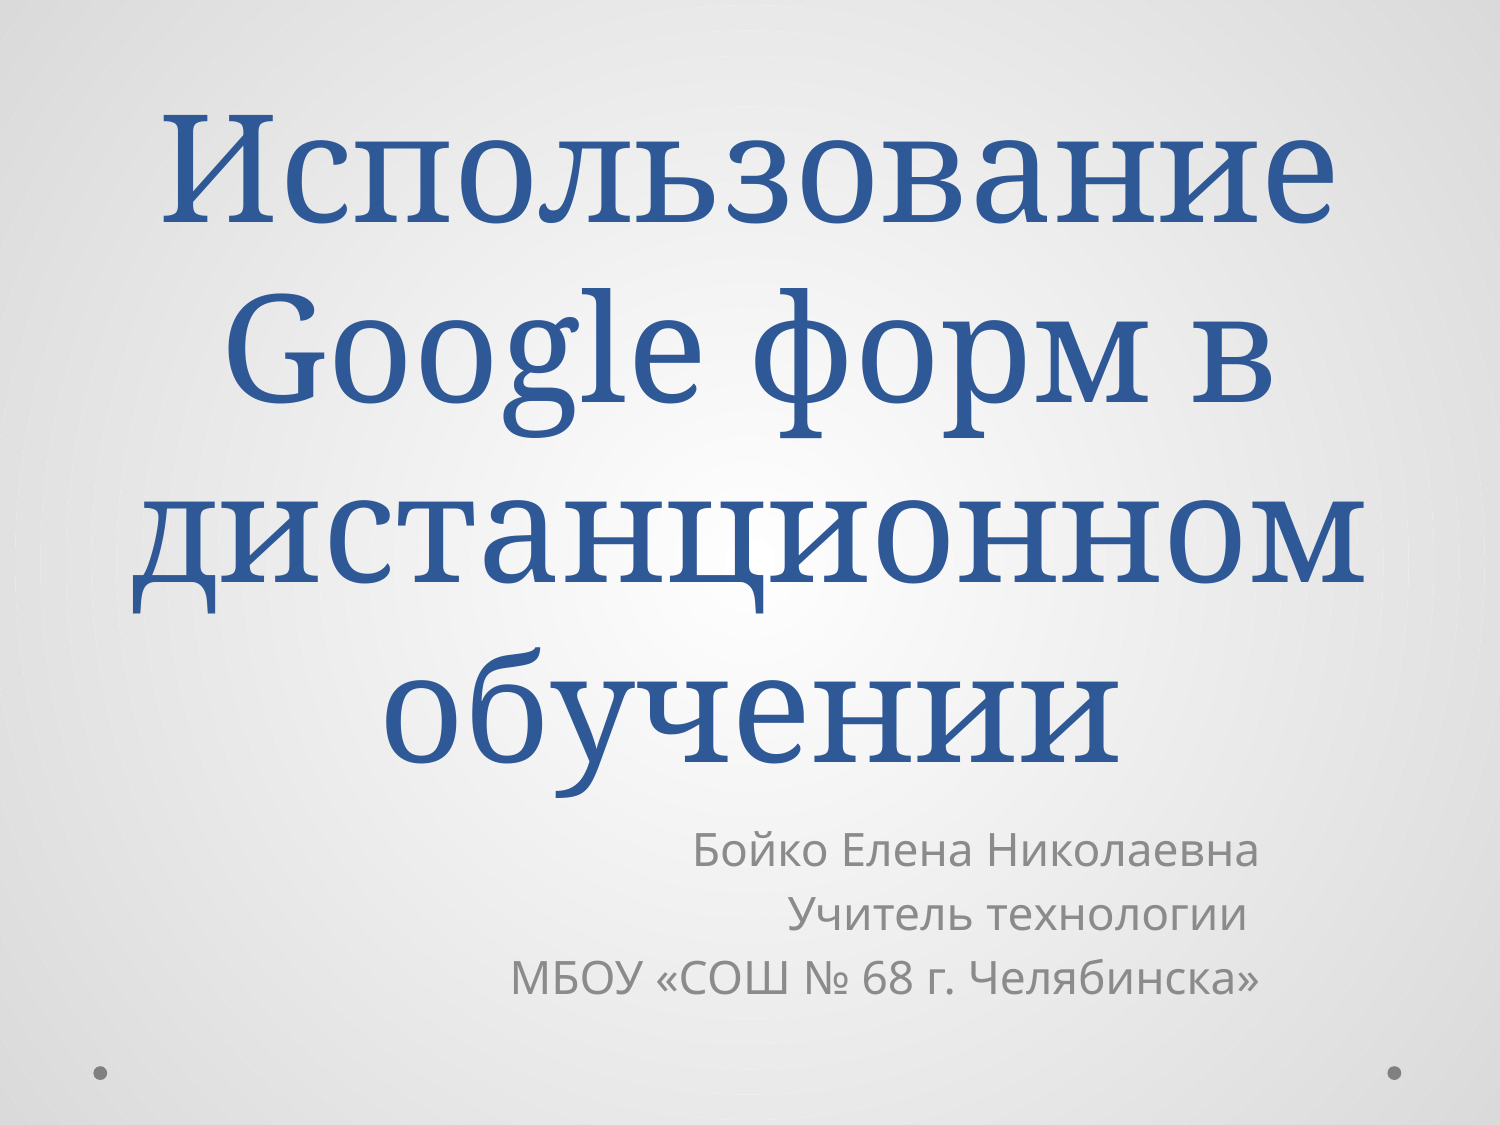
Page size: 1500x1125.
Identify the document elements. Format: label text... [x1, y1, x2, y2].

subtitle Бойко Елена Николаевна Учитель технологии МБОУ «СОШ № 68 г. Челябинска» [225, 812, 1275, 1013]
title Использование Google форм в дистанционном обучении [112, 99, 1388, 800]
